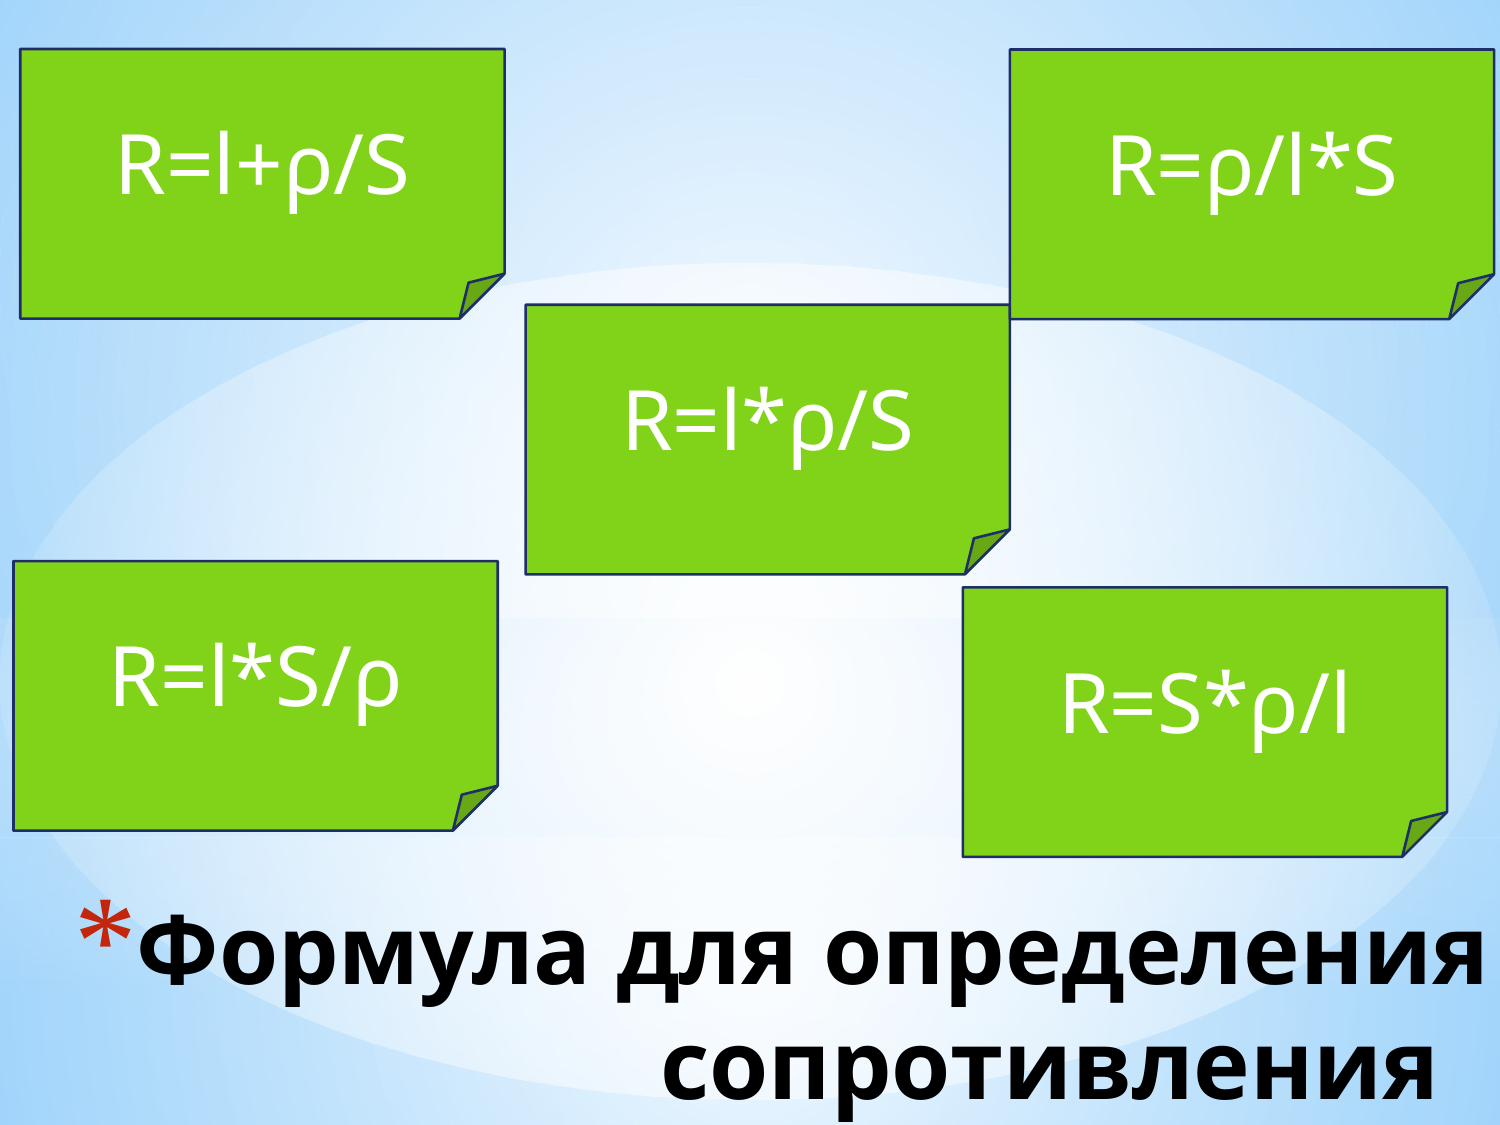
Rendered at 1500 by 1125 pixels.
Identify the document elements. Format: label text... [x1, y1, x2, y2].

text_box R=l*S/ρ [12, 559, 500, 832]
title Формула для определения сопротивления [34, 881, 1500, 1069]
text_box R=l+ρ/S [18, 47, 506, 320]
text_box R=l*ρ/S [524, 303, 1012, 576]
text_box R=ρ/l*S [1008, 48, 1496, 321]
text_box R=S*ρ/l [961, 586, 1449, 859]
